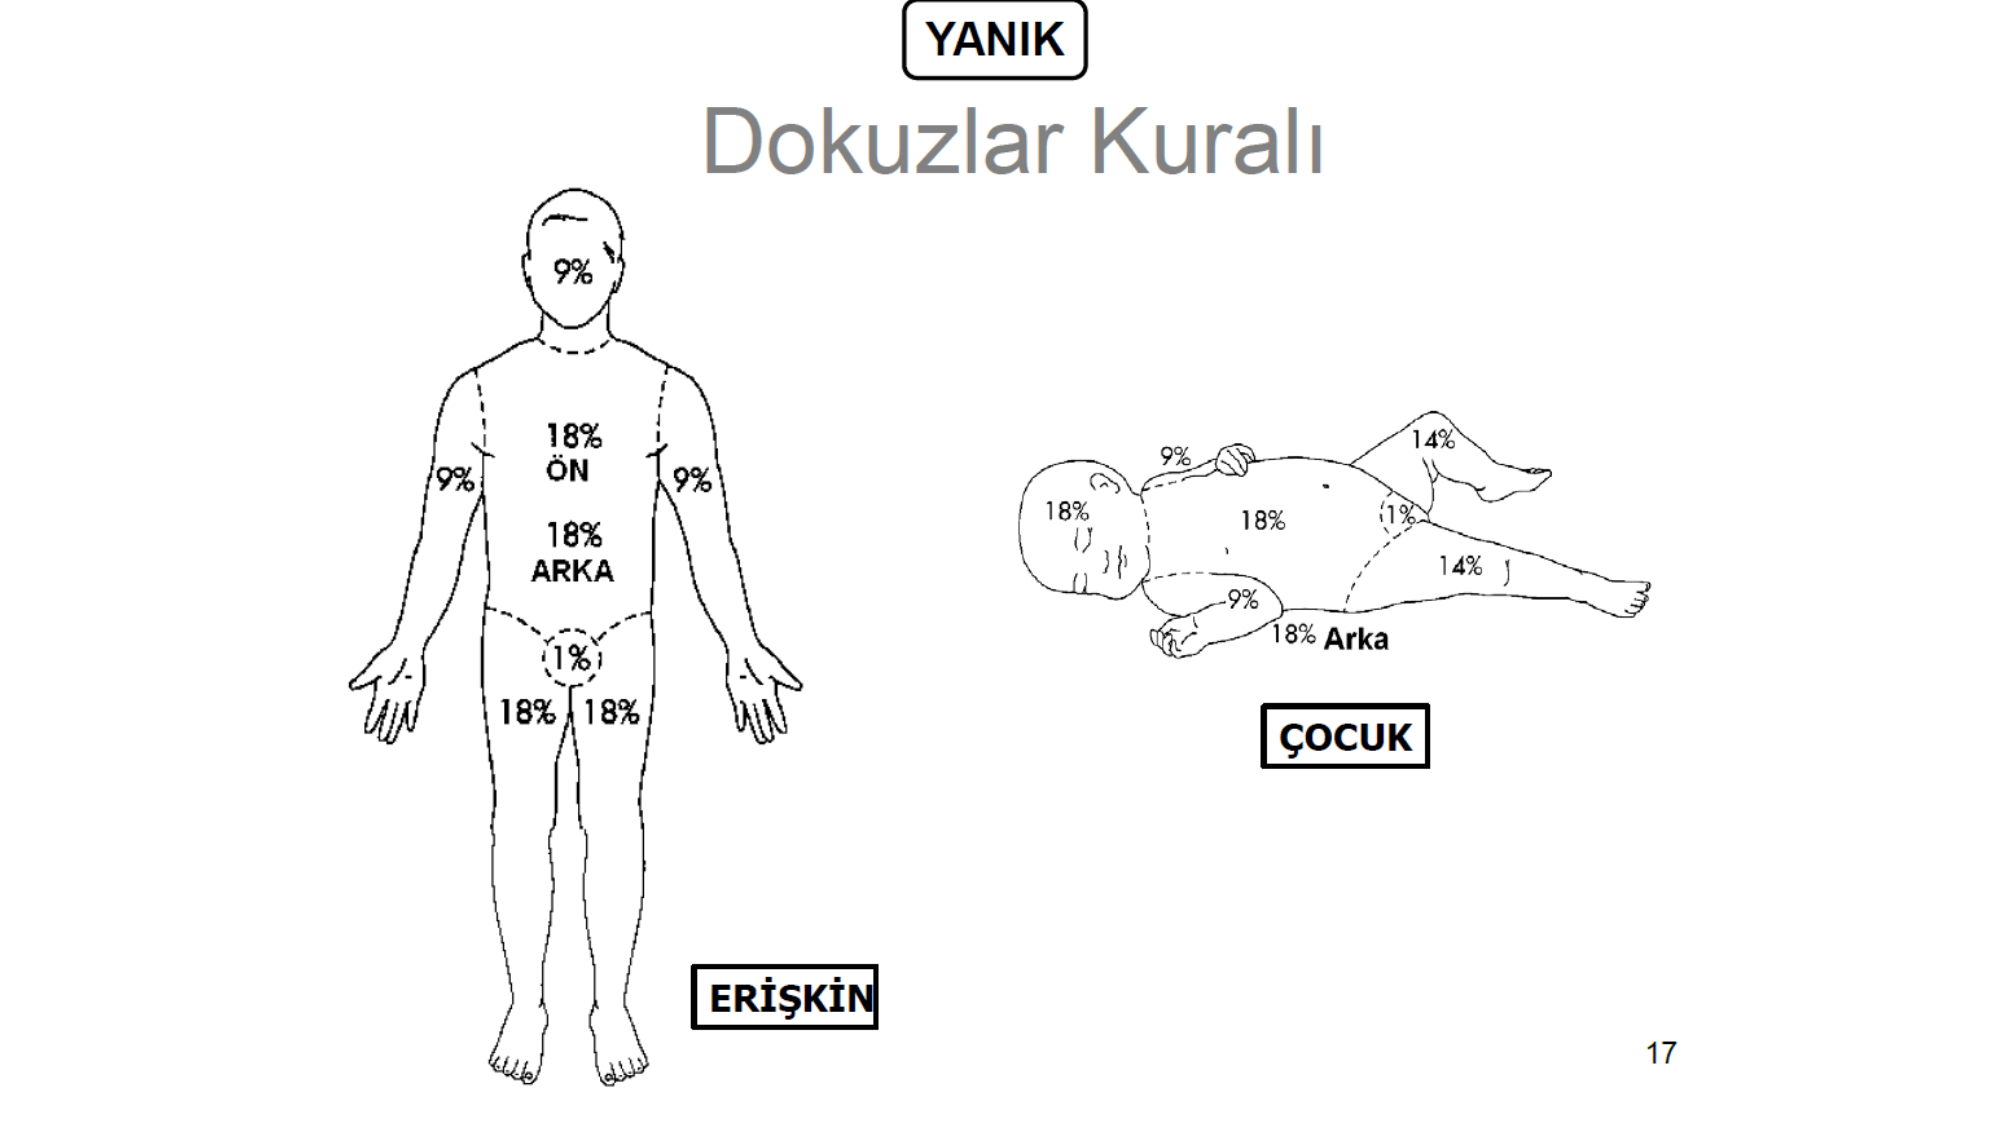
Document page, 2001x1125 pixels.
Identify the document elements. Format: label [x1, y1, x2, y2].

picture [261, 0, 1765, 1125]
